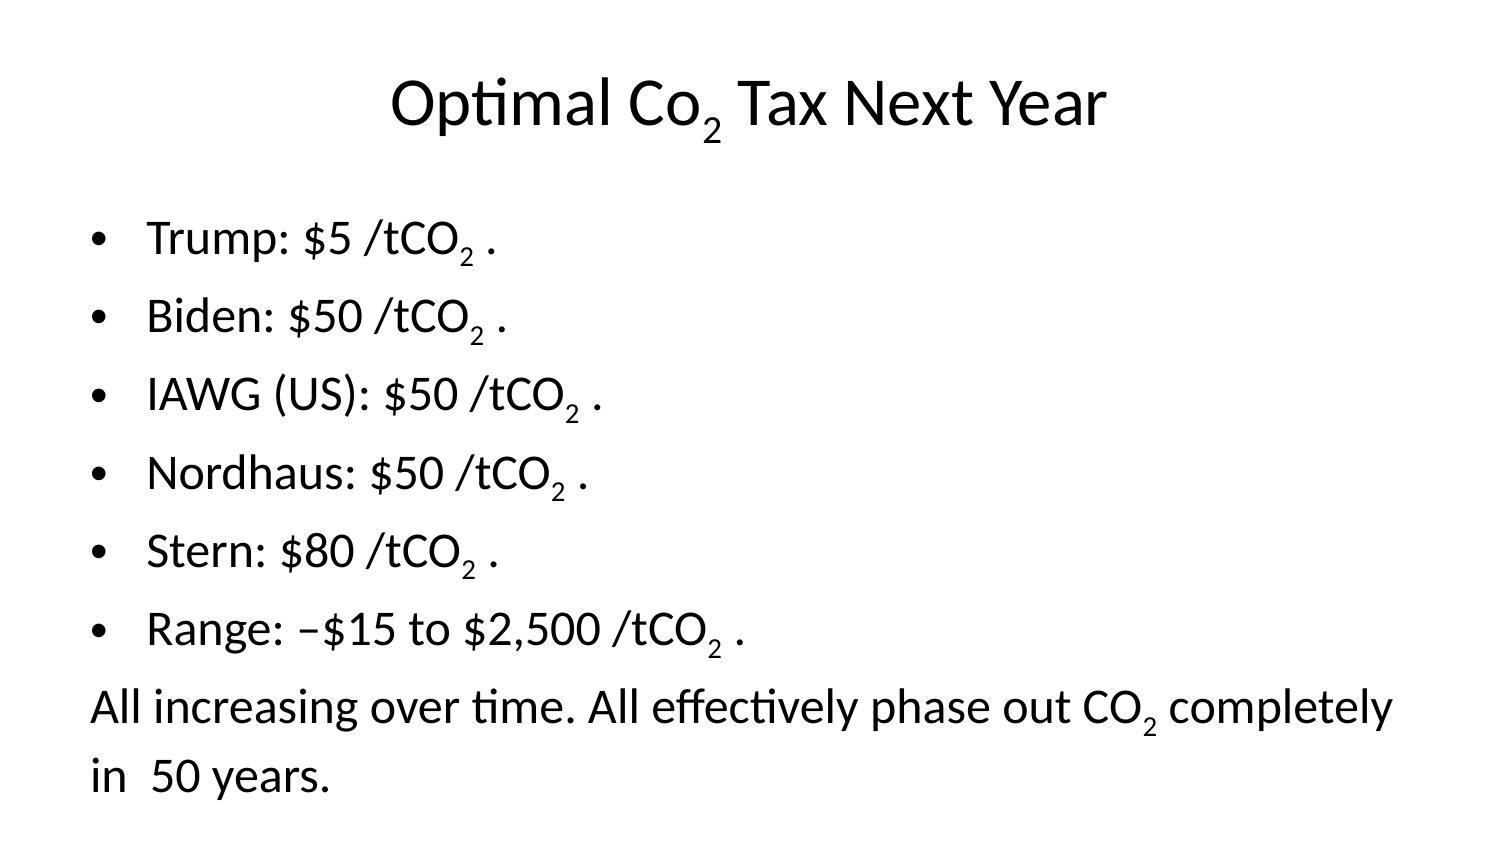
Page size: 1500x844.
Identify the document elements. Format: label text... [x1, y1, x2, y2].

title Optimal Co2 Tax Next Year [75, 33, 1425, 175]
